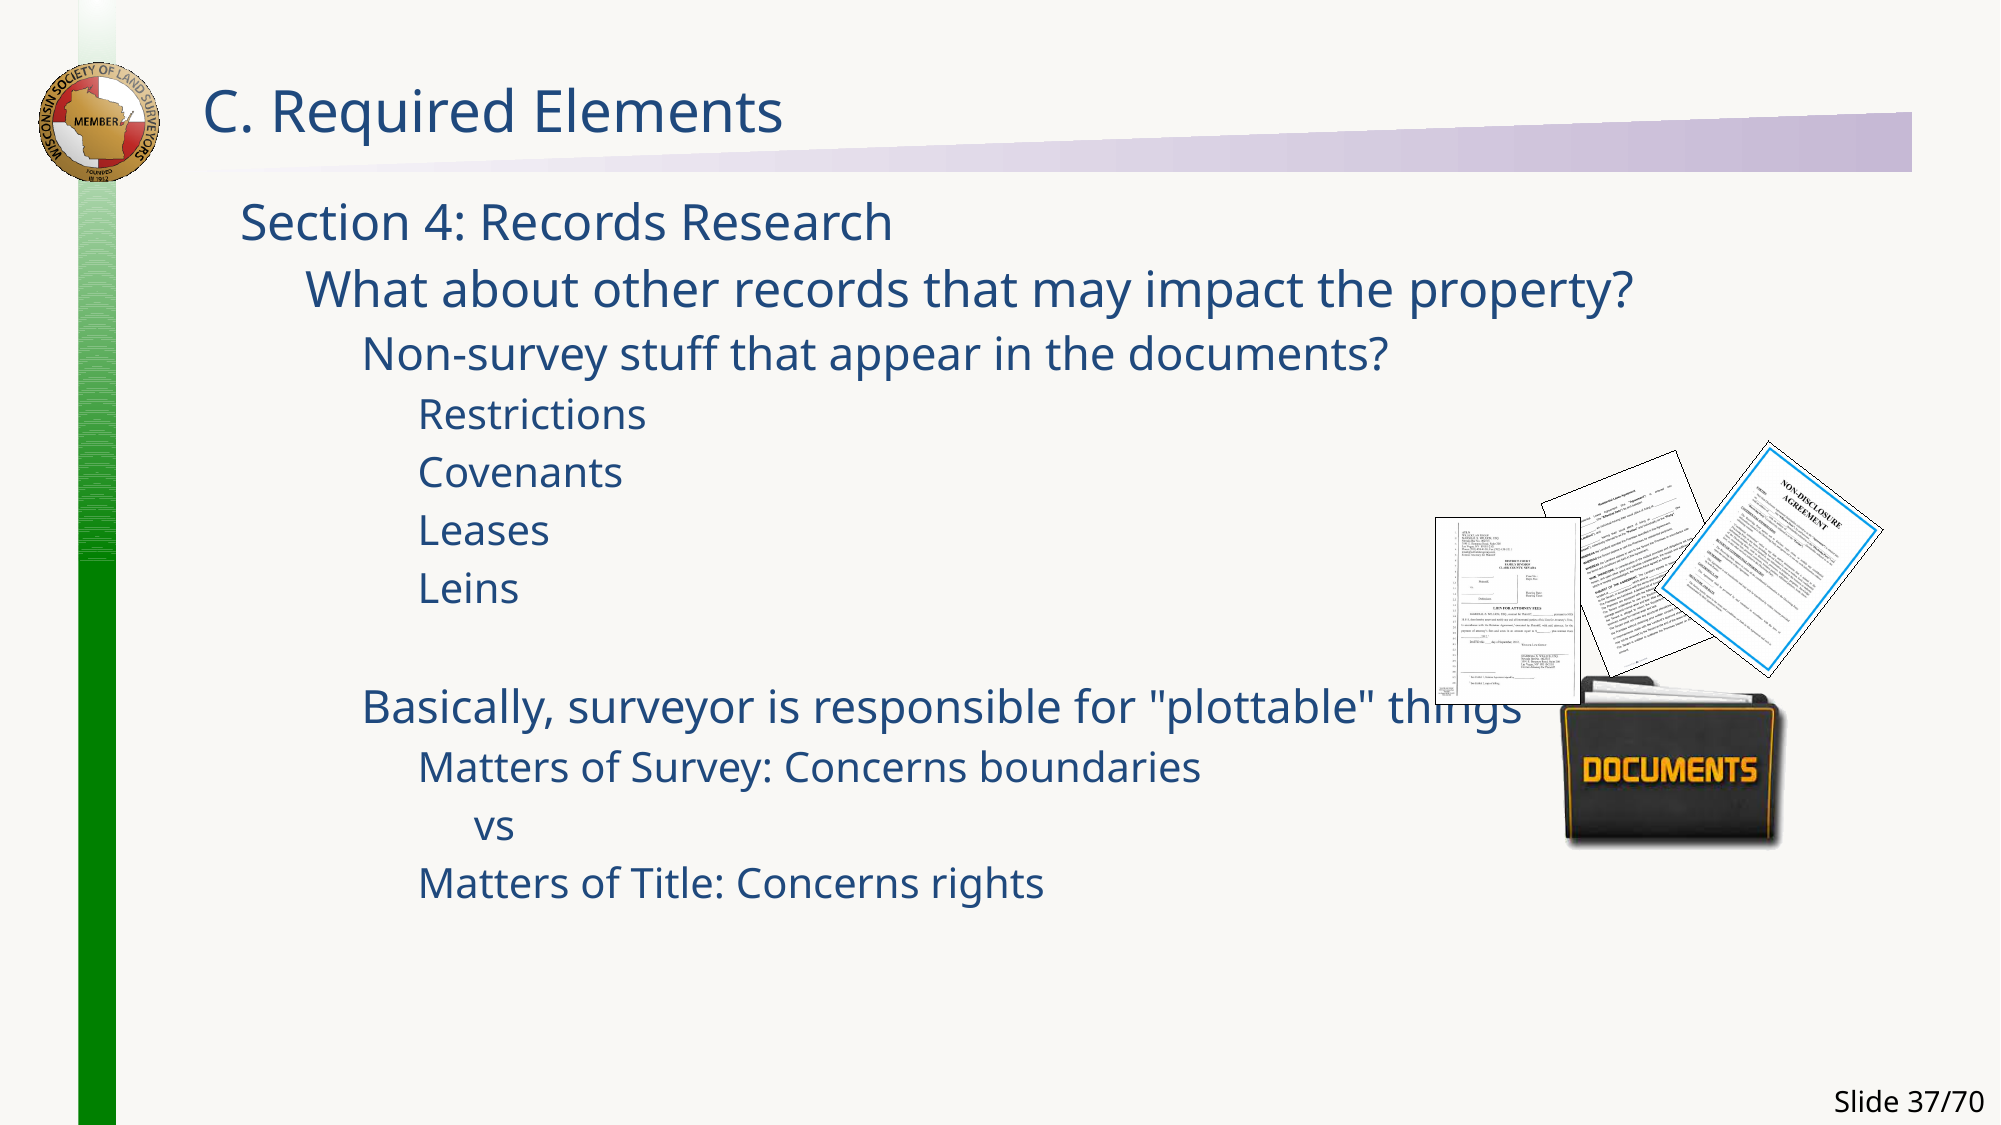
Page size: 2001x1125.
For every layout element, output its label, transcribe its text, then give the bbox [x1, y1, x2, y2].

title C. Required Elements [187, 75, 1763, 165]
picture [1642, 451, 1681, 465]
list Section 4: Records Research What about other records that may impact the property? Non-survey stuff that appear in the documents? Restrictions Covenants Leases Leins Basically, surveyor is responsible for "plottable" things Matters of Survey: Concerns boundaries vs Matters of Title: Concerns rights [225, 187, 1875, 1050]
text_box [1435, 465, 1841, 880]
picture [35, 59, 161, 187]
picture [1841, 498, 1883, 583]
picture [1751, 441, 1798, 465]
